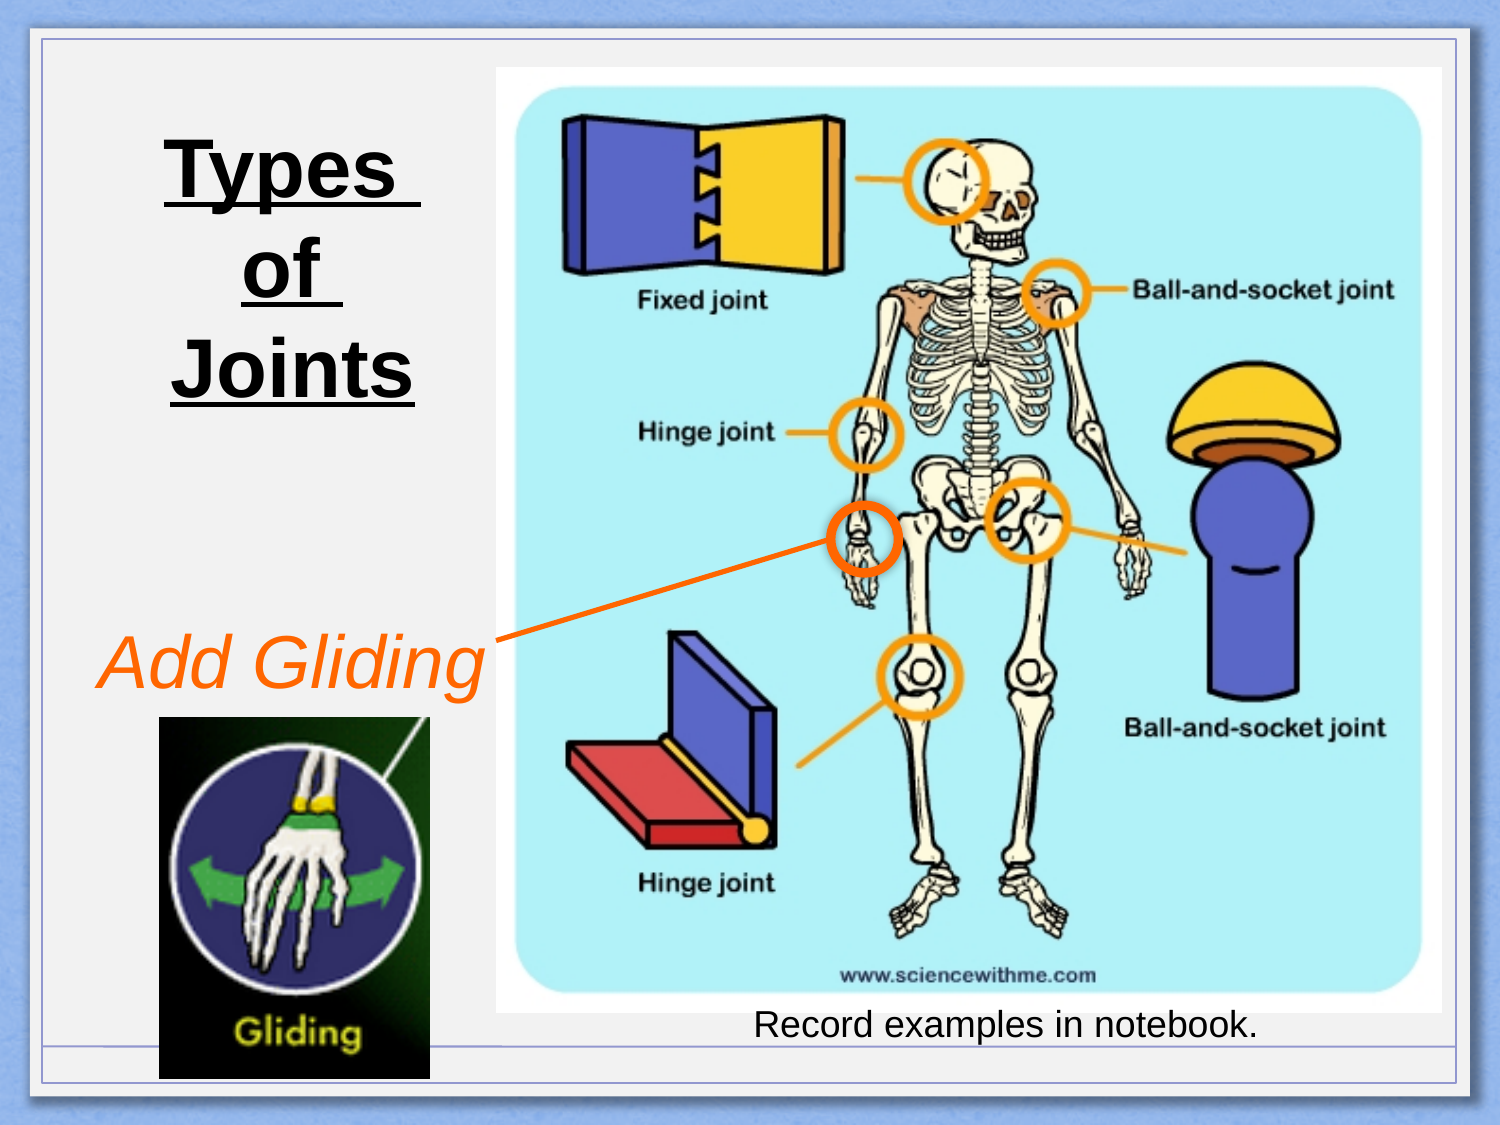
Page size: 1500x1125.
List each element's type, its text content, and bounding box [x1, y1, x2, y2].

text_box Types of Joints Add Gliding [83, 106, 488, 712]
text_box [495, 538, 832, 642]
picture [158, 717, 431, 1080]
picture [495, 67, 1442, 1014]
text_box Record examples in notebook. [738, 1029, 1274, 1053]
